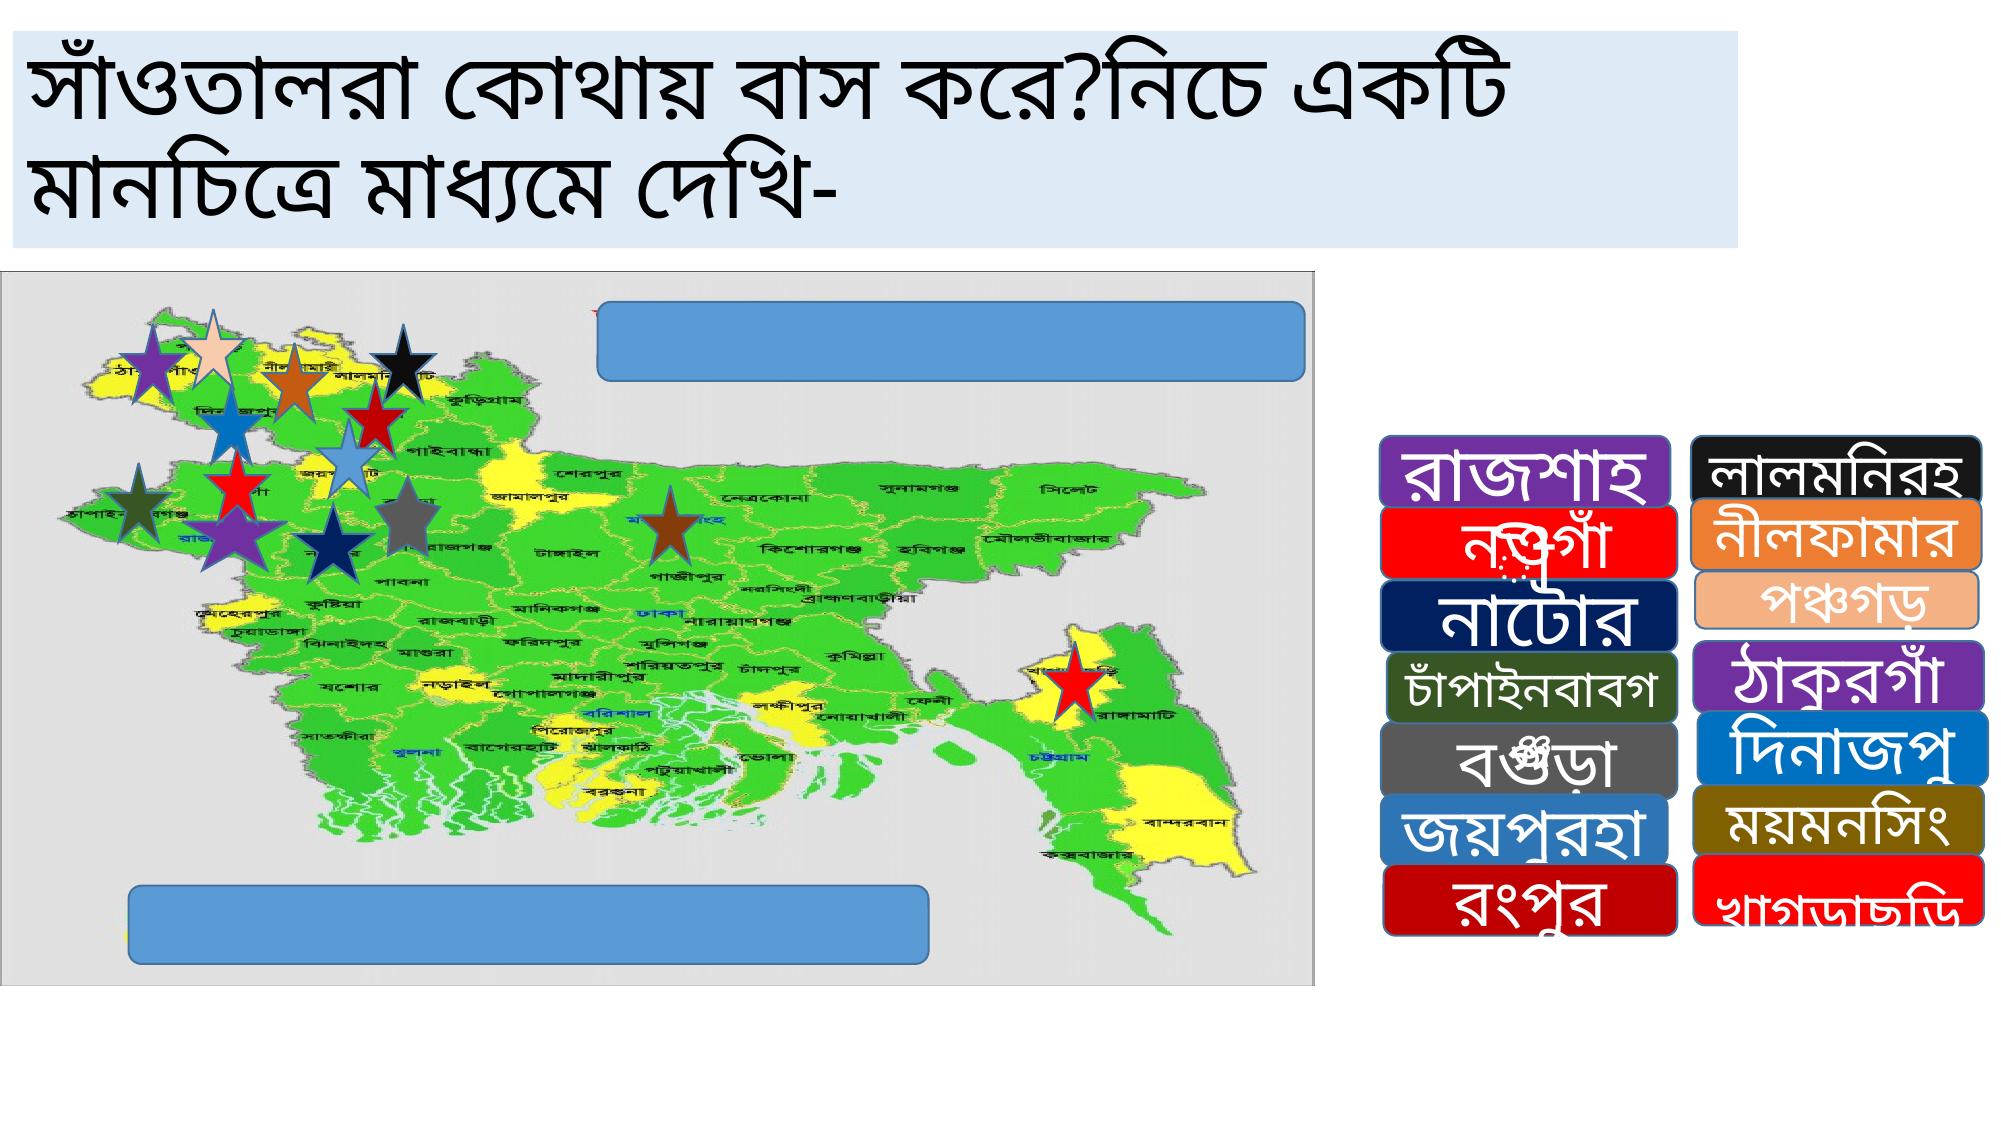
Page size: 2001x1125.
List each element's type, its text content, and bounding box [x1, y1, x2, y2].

text_box চাঁপাইনবাবগঞ্জ [1385, 650, 1679, 725]
text_box নাটোর [1379, 580, 1679, 653]
text_box রাজশাহী [1378, 434, 1672, 509]
text_box বগুড়া [1379, 721, 1679, 800]
text_box দিনাজপুর [1696, 710, 1990, 786]
text_box ময়মনসিংহ [1692, 784, 1985, 855]
title সাঁওতালরা কোথায় বাস করে?নিচে একটি মানচিত্রে মাধ্যমে দেখি- [13, 30, 1739, 249]
text_box ঠাকুরগাঁও [1692, 640, 1985, 713]
text_box রংপুর [1382, 863, 1679, 937]
text_box পঞ্চগড় [1694, 570, 1980, 630]
text_box জয়পুরহাট [1379, 793, 1669, 866]
text_box নওগাঁ [1379, 504, 1679, 580]
text_box নীলফামারী [1689, 497, 1983, 571]
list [0, 271, 1315, 986]
text_box খাগড়াছড়ি [1692, 852, 1985, 927]
text_box লালমনিরহাট [1689, 434, 1983, 503]
